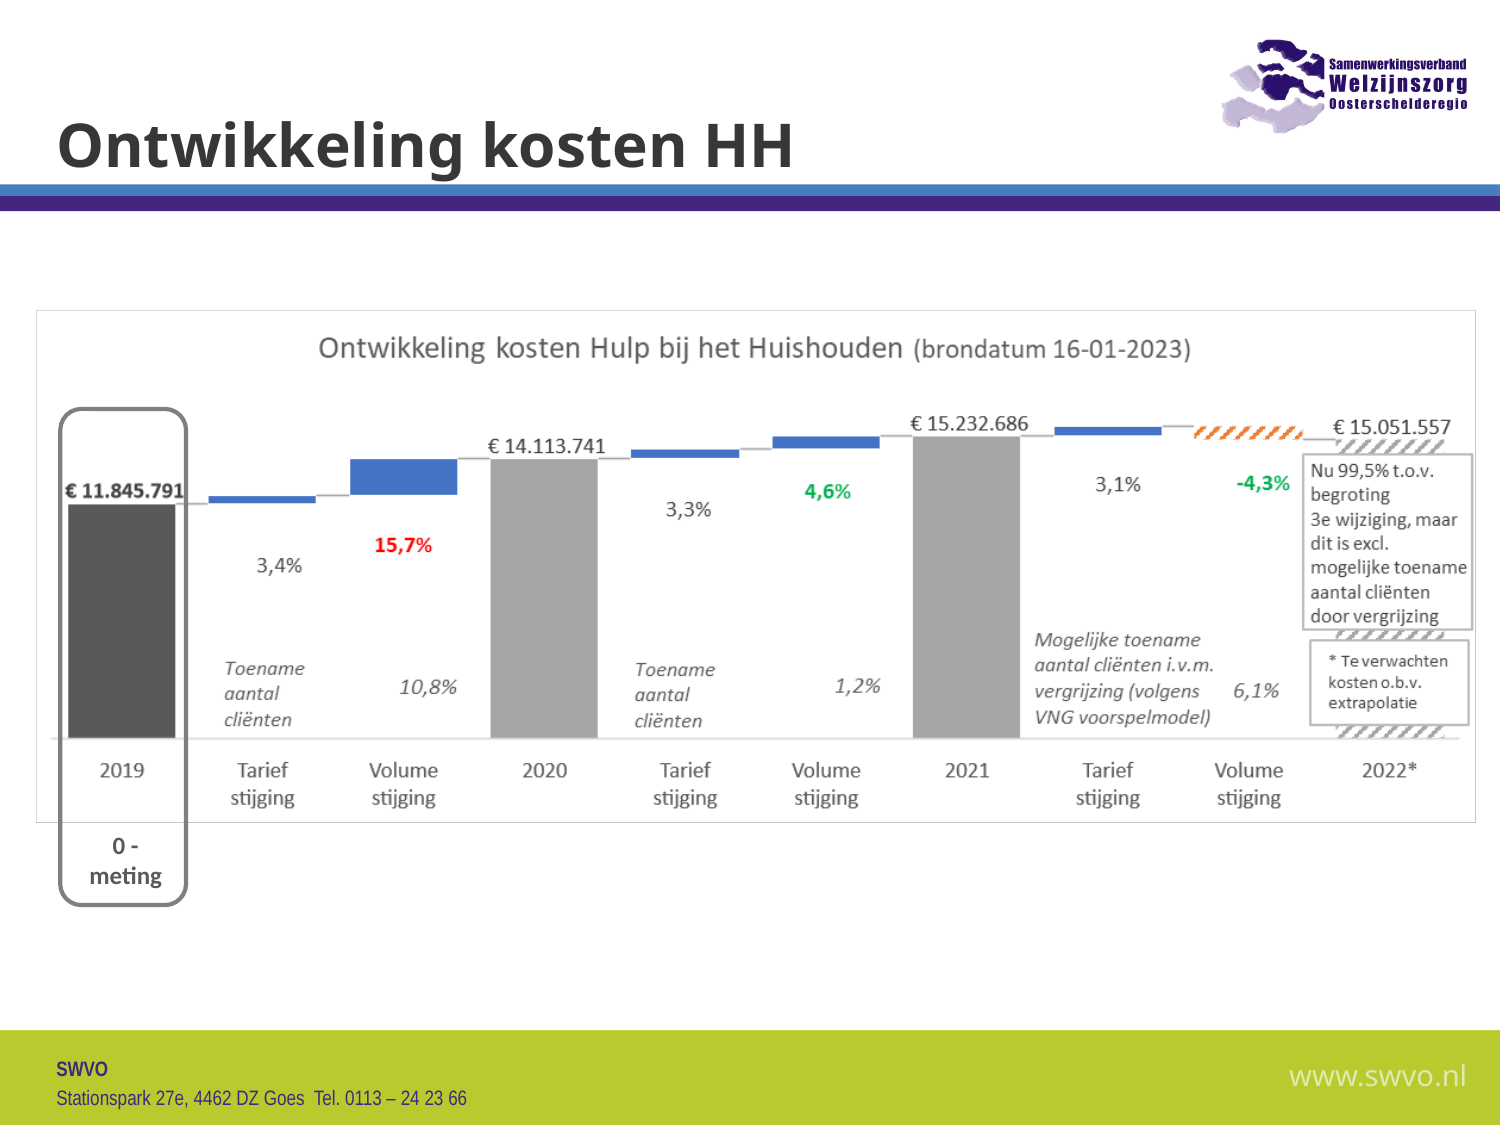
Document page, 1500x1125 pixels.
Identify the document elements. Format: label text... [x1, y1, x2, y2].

text_box 0 -meting [66, 832, 186, 897]
title Ontwikkeling kosten HH [41, 37, 1425, 188]
text_box [58, 832, 184, 908]
picture [35, 309, 1477, 824]
picture [1210, 33, 1473, 138]
